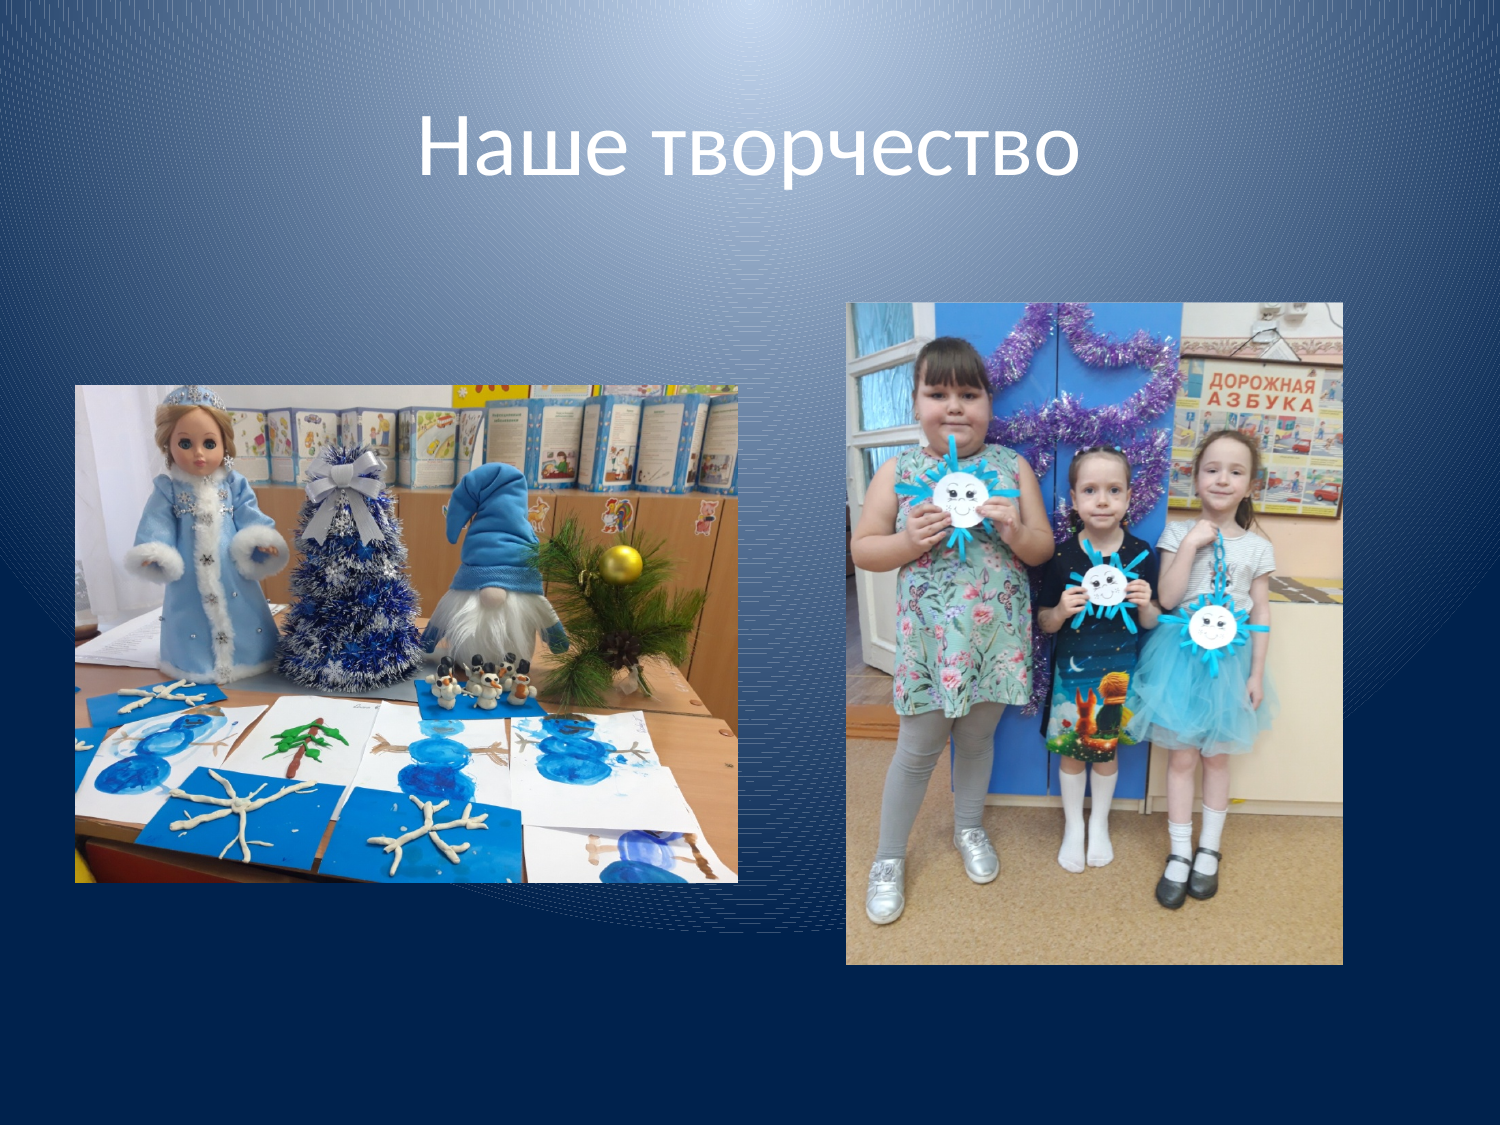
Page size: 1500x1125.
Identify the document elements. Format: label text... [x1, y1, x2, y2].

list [762, 384, 1426, 883]
picture [846, 303, 1343, 384]
picture [846, 883, 1343, 964]
title Наше творчество [75, 45, 1425, 233]
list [74, 384, 738, 883]
